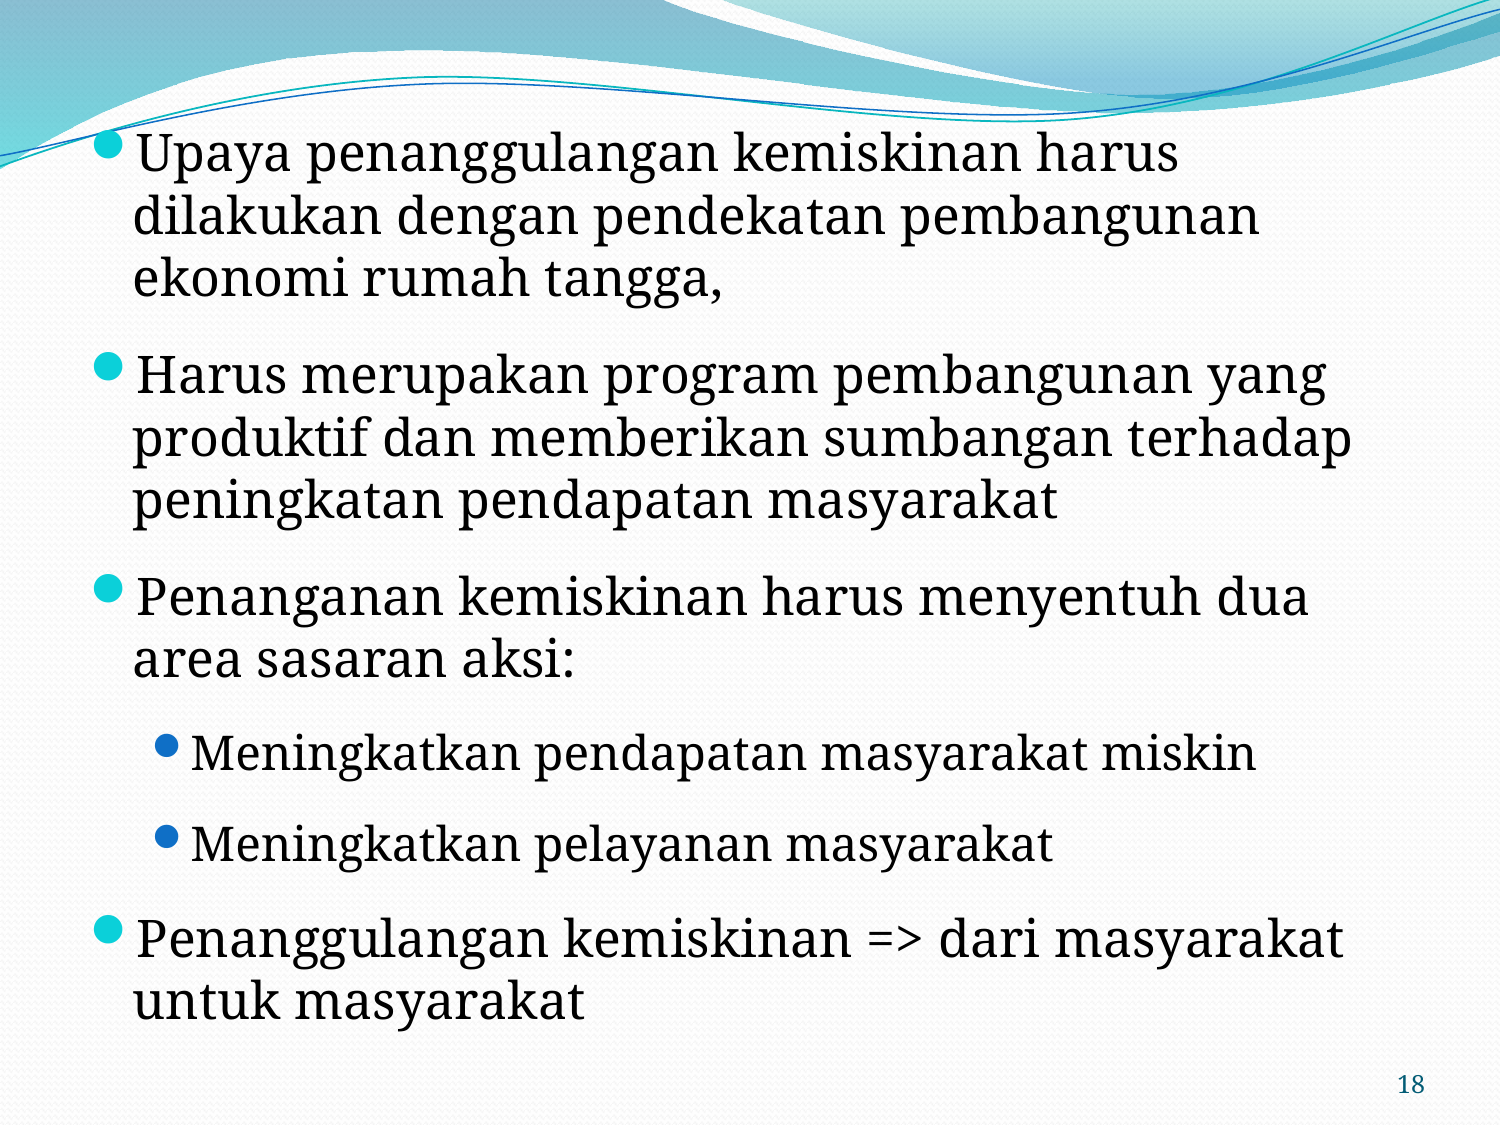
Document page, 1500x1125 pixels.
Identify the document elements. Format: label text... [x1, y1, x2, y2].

list Upaya penanggulangan kemiskinan harus dilakukan dengan pendekatan pembangunan ekonomi rumah tangga, Harus merupakan program pembangunan yang produktif dan memberikan sumbangan terhadap peningkatan pendapatan masyarakat Penanganan kemiskinan harus menyentuh dua area sasaran aksi: Meningkatkan pendapatan masyarakat miskin Meningkatkan pelayanan masyarakat Penanggulangan kemiskinan => dari masyarakat untuk masyarakat [75, 112, 1425, 1038]
slide_number 18 [1299, 1042, 1425, 1103]
